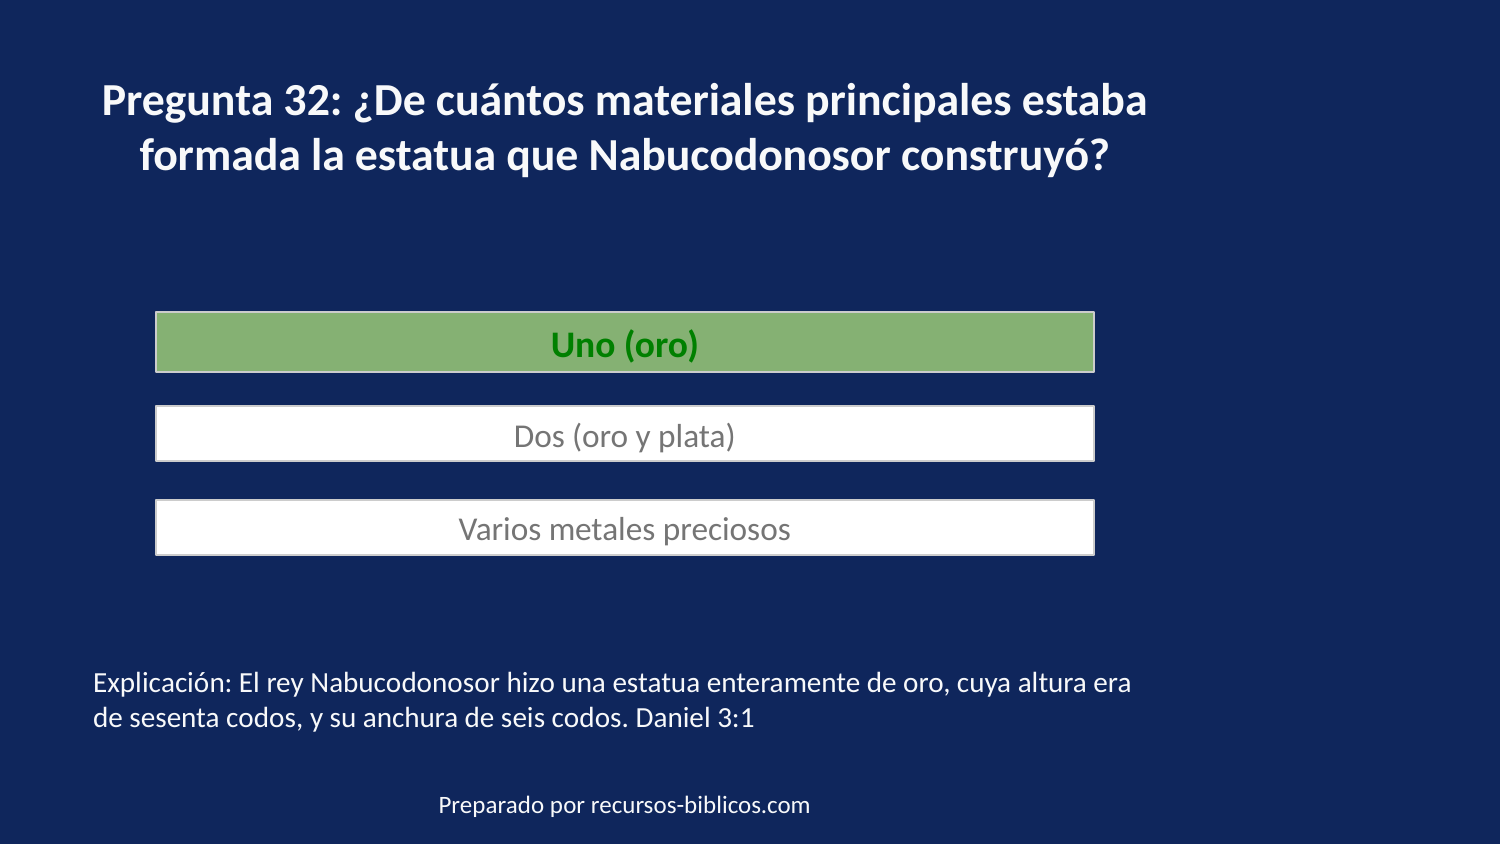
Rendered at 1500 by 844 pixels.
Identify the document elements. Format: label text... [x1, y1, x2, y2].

text_box Varios metales preciosos [156, 499, 1094, 555]
text_box Explicación: El rey Nabucodonosor hizo una estatua enteramente de oro, cuya altura era de sesenta codos, y su anchura de seis codos. Daniel 3:1 [78, 656, 1172, 742]
text_box Dos (oro y plata) [156, 406, 1094, 462]
text_box Pregunta 32: ¿De cuántos materiales principales estaba formada la estatua que Nabucodonosor construyó? [78, 62, 1172, 188]
text_box Preparado por recursos-biblicos.com [78, 781, 1172, 827]
text_box Uno (oro) [156, 312, 1094, 373]
